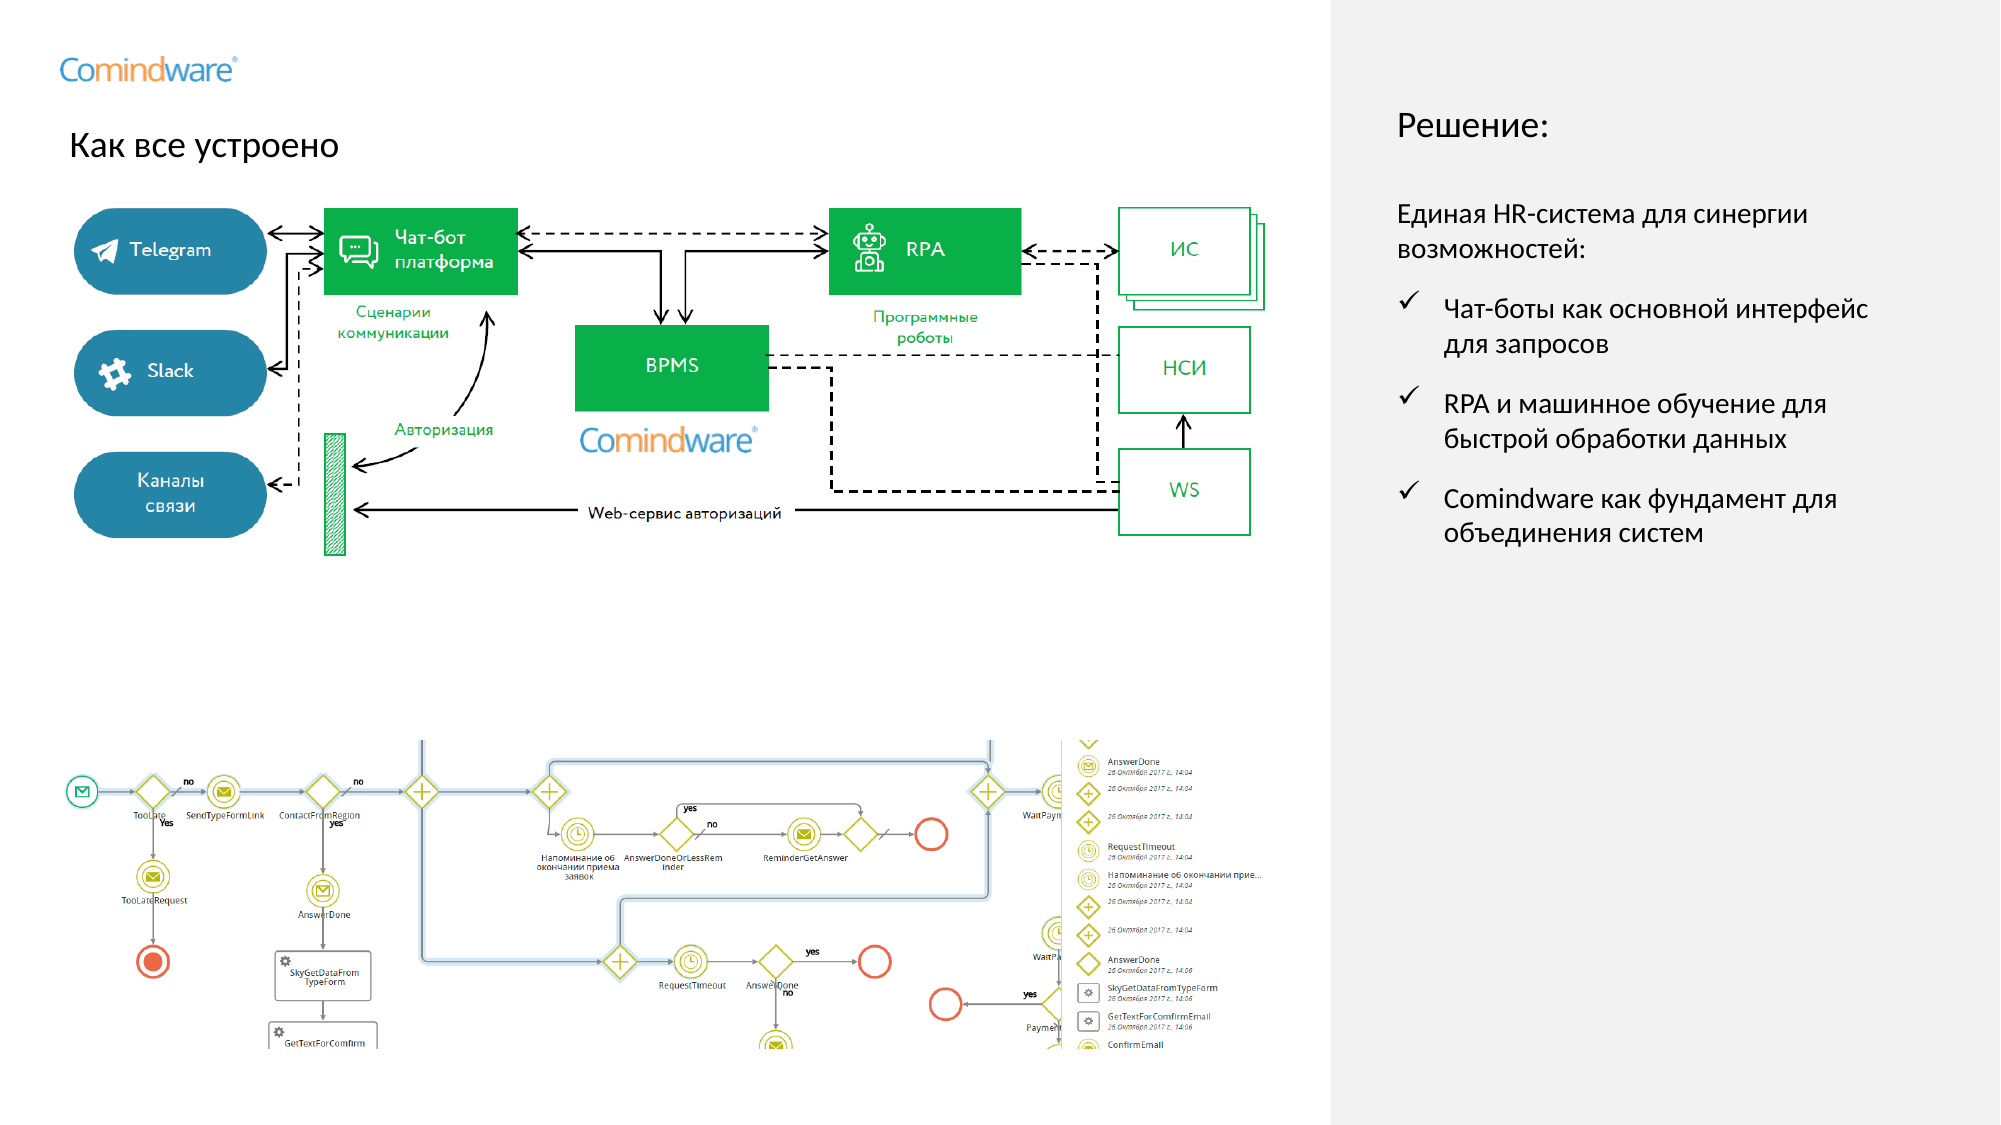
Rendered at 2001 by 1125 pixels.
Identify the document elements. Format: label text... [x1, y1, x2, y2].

picture [54, 574, 1263, 1049]
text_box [59, 160, 1284, 740]
picture [60, 56, 238, 82]
text_box [1330, 0, 2000, 1125]
text_box Единая HR-система для синергии возможностей: Чат-боты как основной интерфейс для запросов RPA и машинное обучение для быстрой обработки данных Comindware как фундамент для объединения систем [1382, 186, 1891, 557]
text_box Решение: [1382, 92, 1900, 152]
text_box Как все устроено [54, 112, 572, 173]
